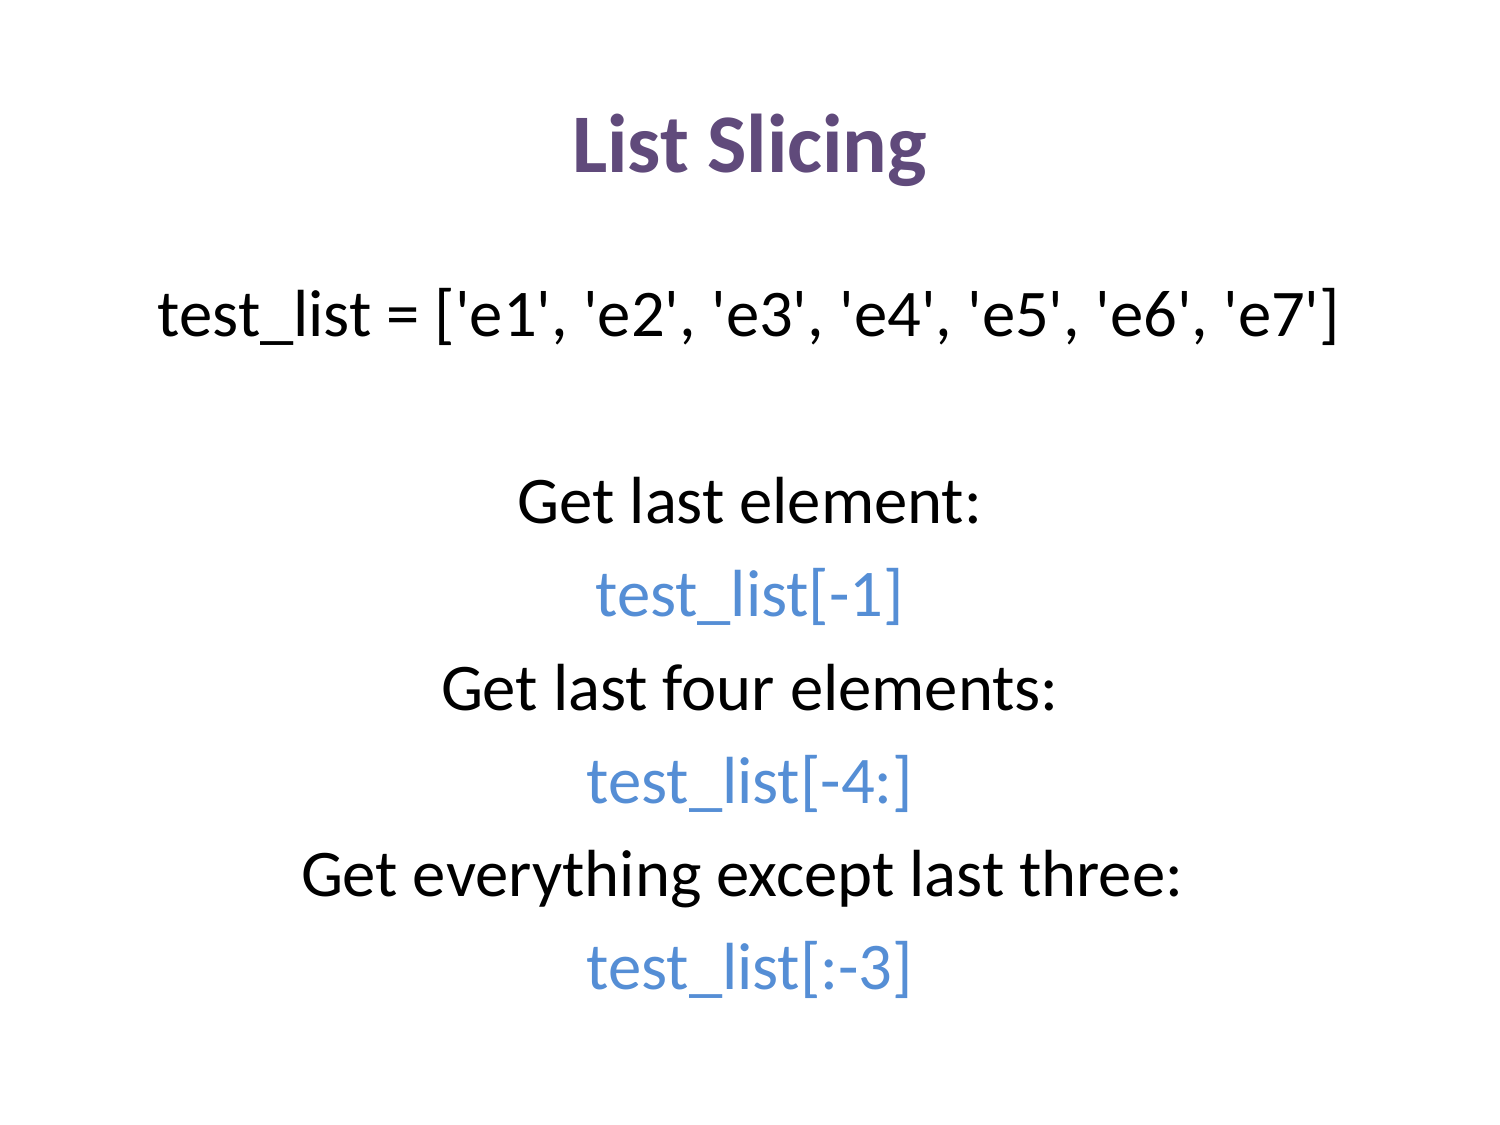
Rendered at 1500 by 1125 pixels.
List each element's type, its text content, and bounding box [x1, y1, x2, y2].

list test_list = ['e1', 'e2', 'e3', 'e4', 'e5', 'e6', 'e7'] Get last element: test_list[-1] Get last four elements: test_list[-4:] Get everything except last three: test_list[:-3] [74, 262, 1426, 1006]
title List Slicing [74, 44, 1426, 233]
